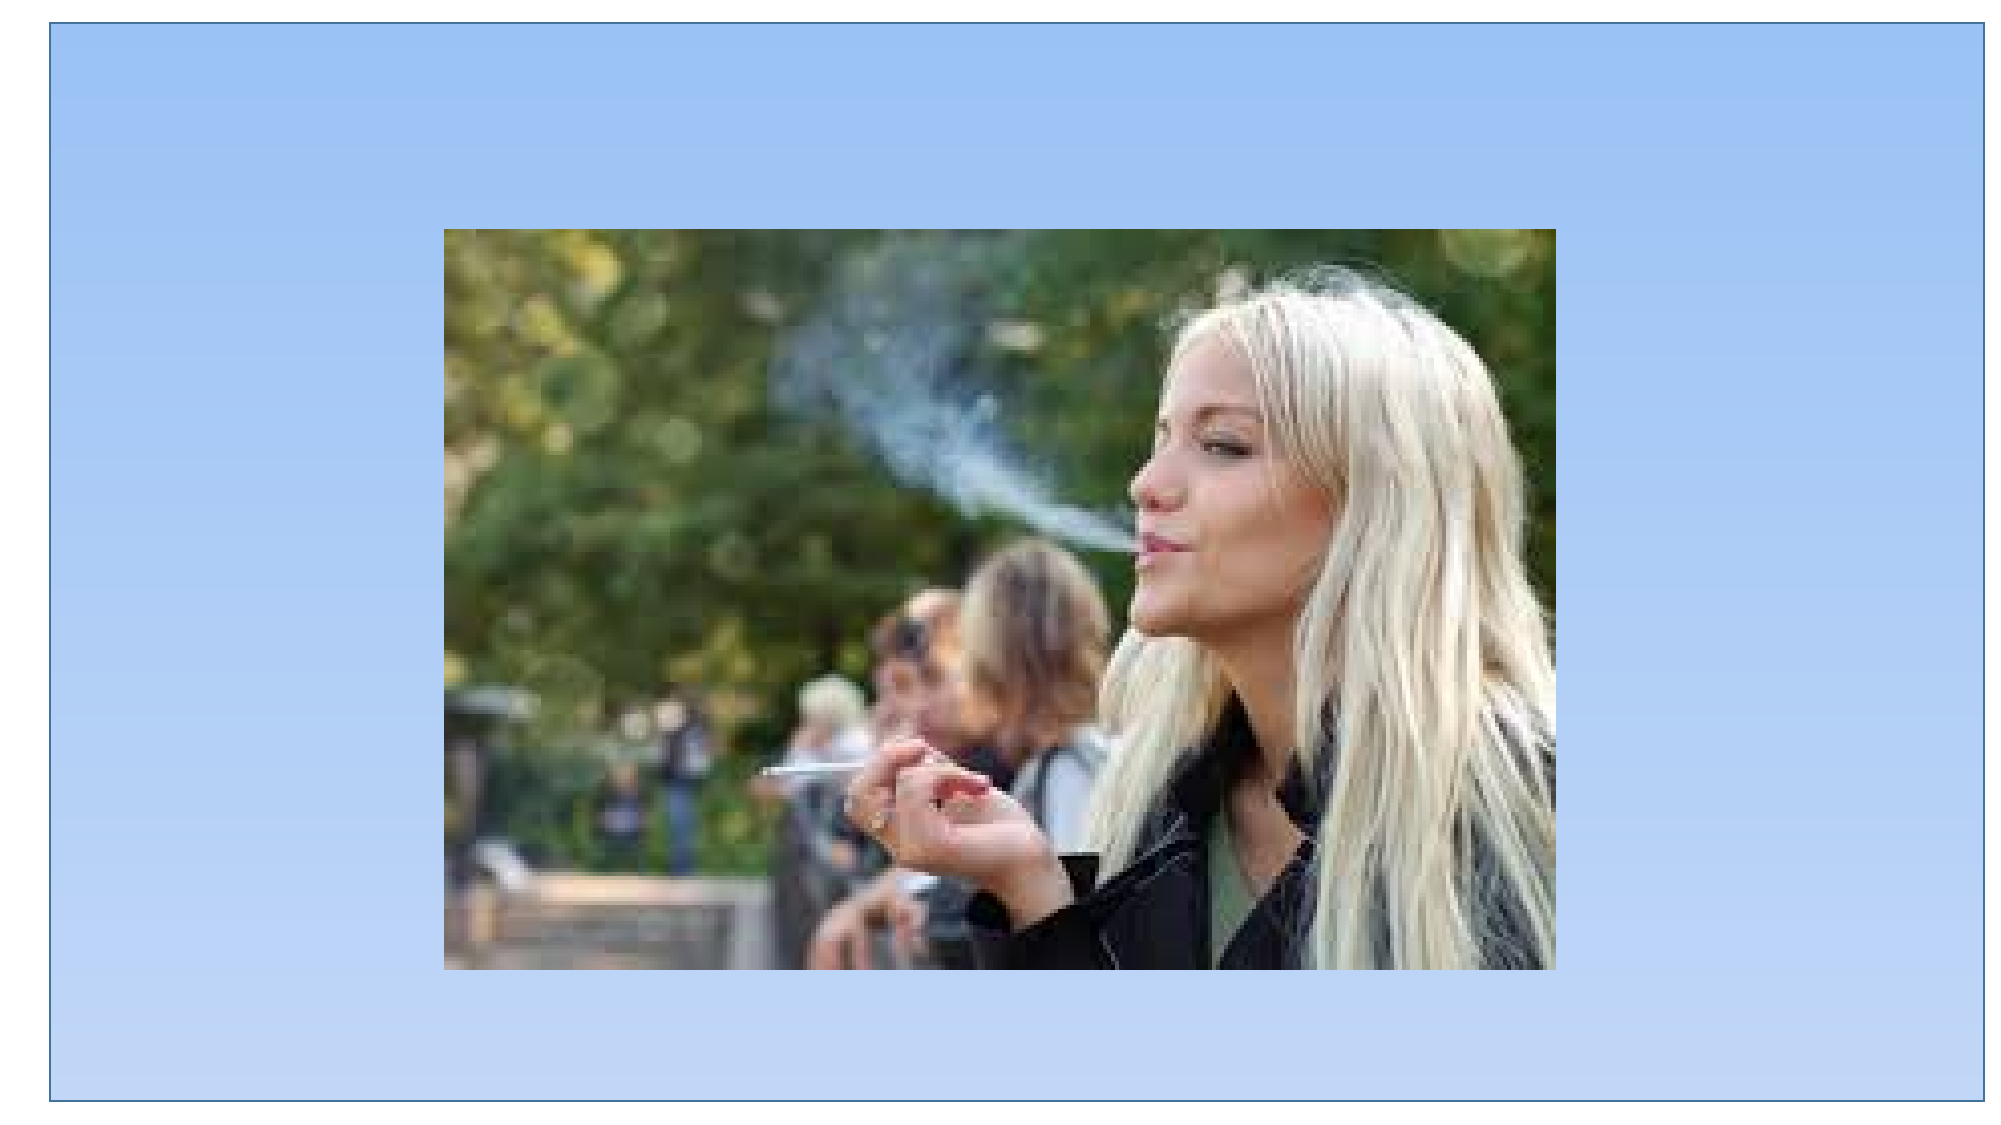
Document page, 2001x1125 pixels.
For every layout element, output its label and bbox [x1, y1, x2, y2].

list [444, 229, 1556, 970]
text_box [49, 22, 1985, 1102]
